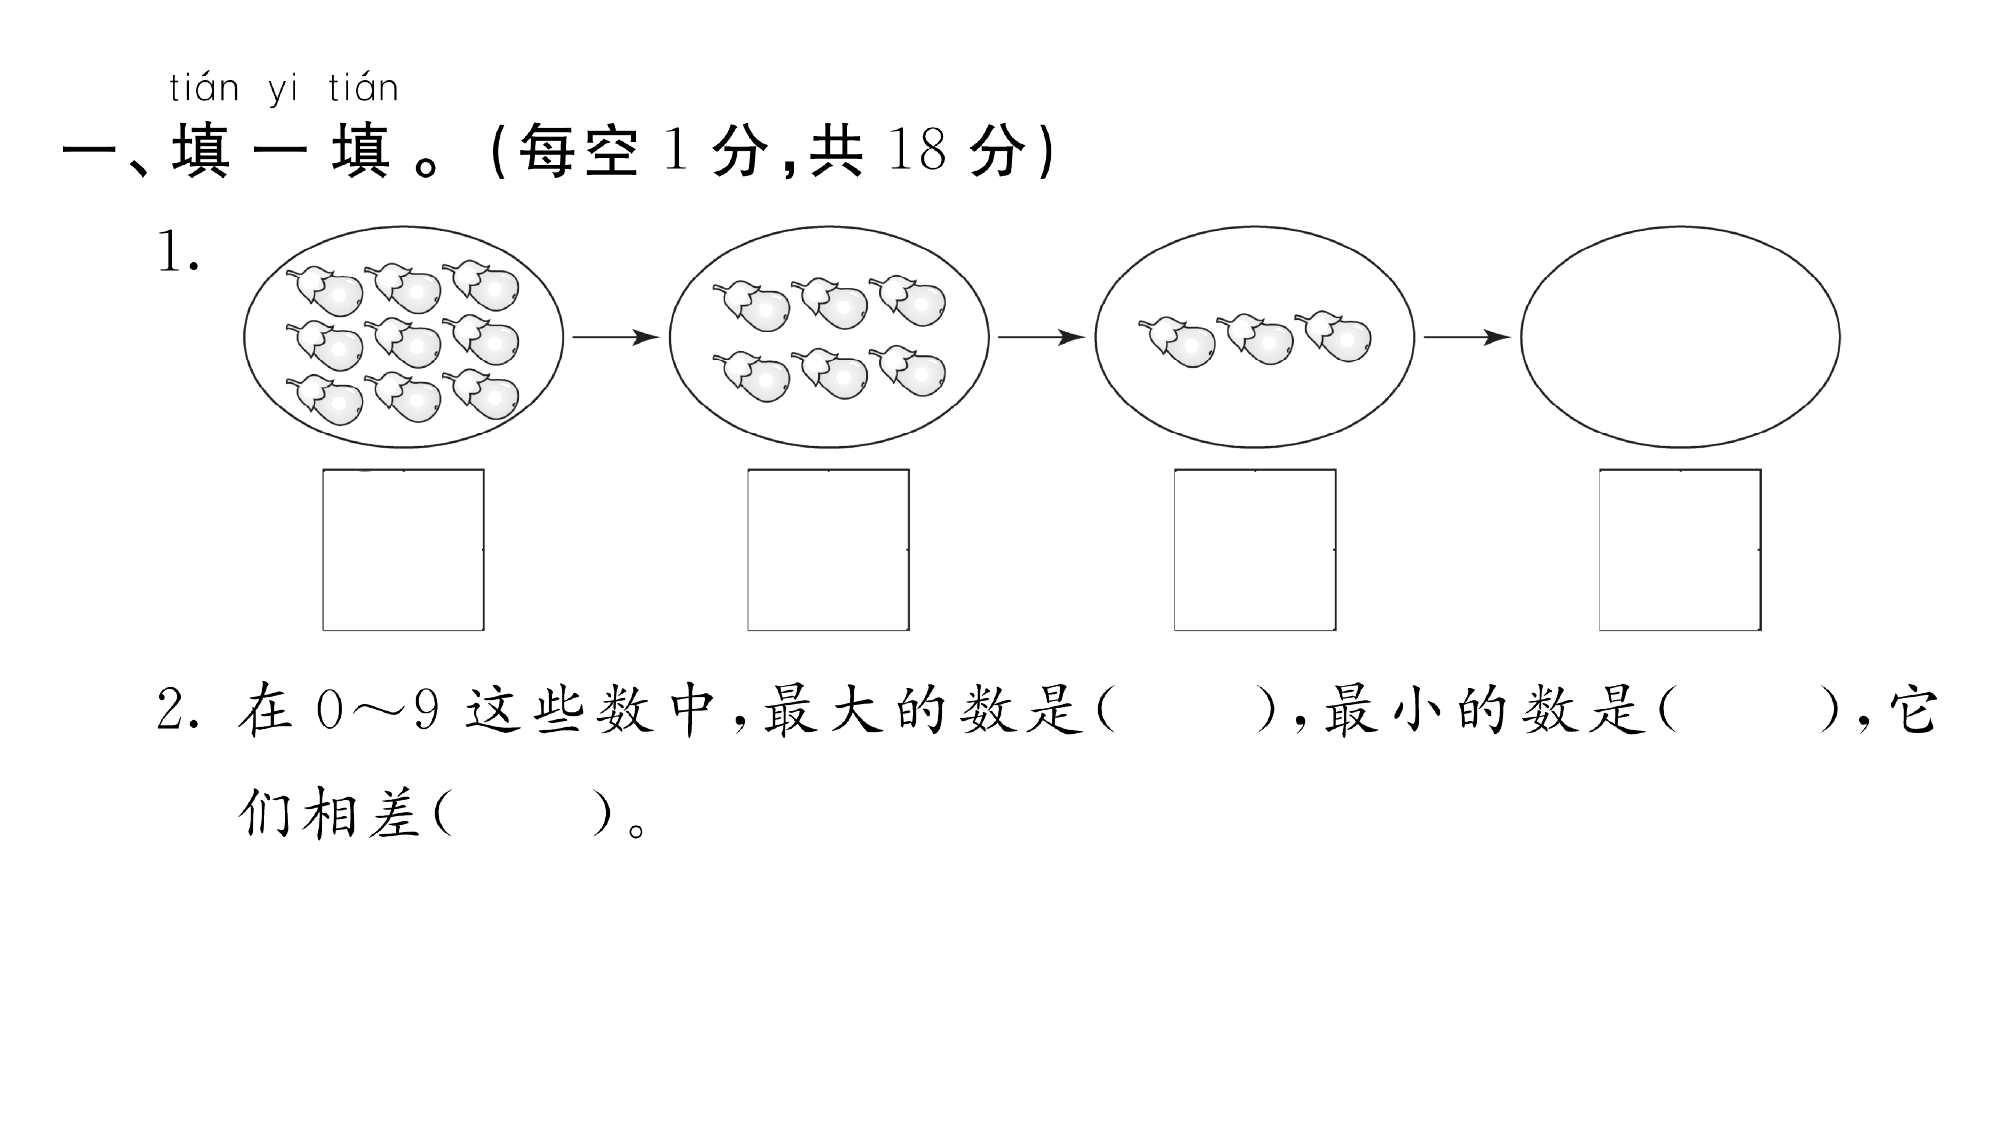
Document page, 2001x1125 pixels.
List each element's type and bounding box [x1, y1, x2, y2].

picture [58, 58, 1949, 866]
